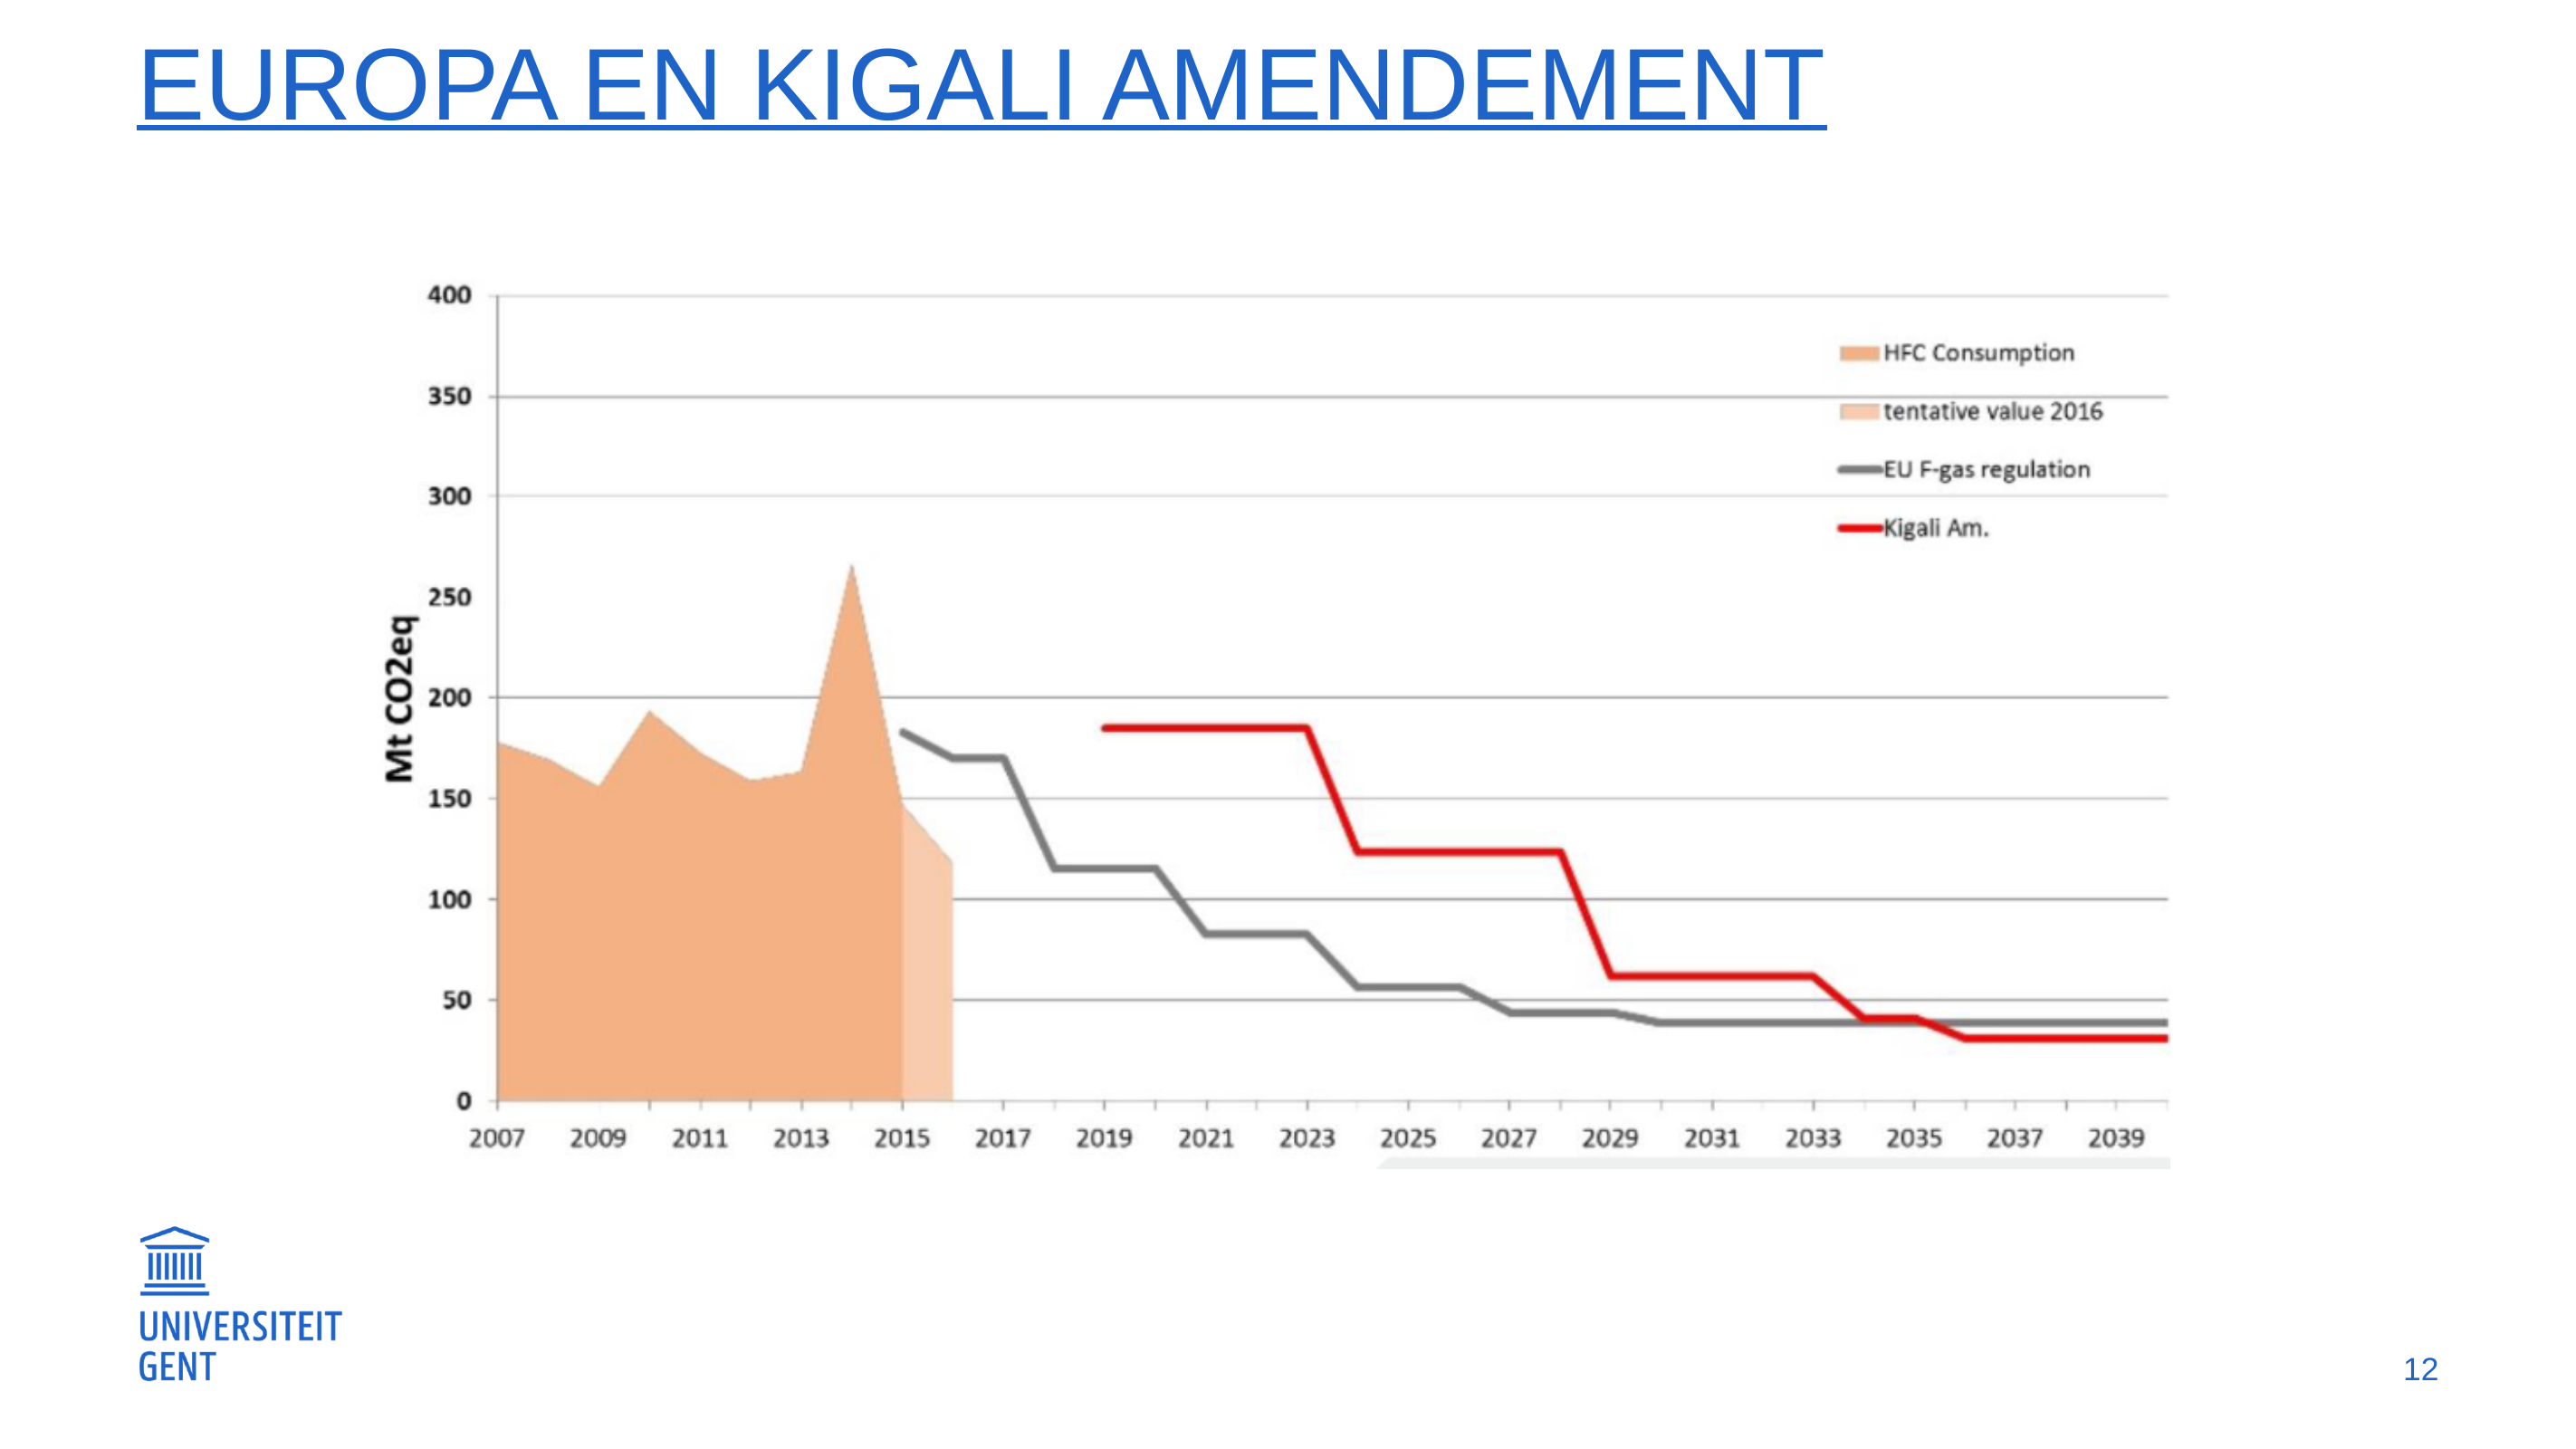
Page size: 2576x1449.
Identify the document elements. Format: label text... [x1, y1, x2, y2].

title Europa en kigali amendement [123, 20, 2456, 149]
picture [377, 263, 2170, 1169]
picture [72, 1174, 415, 1449]
slide_number 12 [2315, 1329, 2453, 1407]
